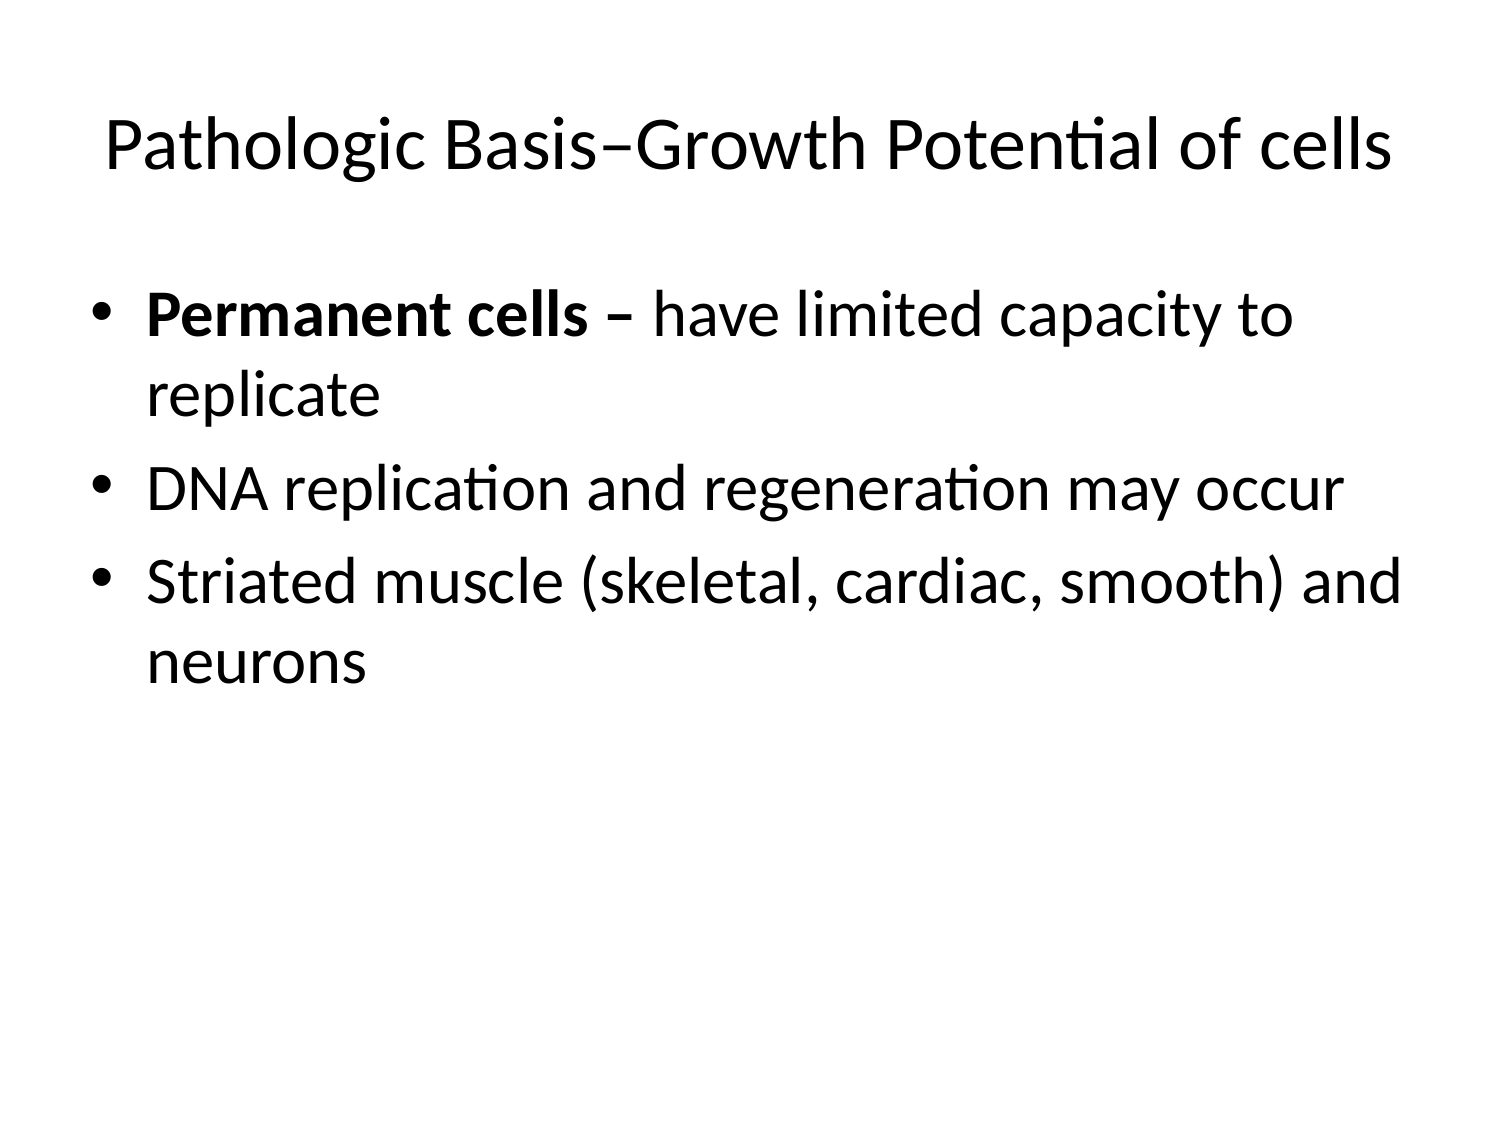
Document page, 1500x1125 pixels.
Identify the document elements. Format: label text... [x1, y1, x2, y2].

list Permanent cells – have limited capacity to replicate DNA replication and regeneration may occur Striated muscle (skeletal, cardiac, smooth) and neurons [75, 262, 1425, 1005]
title Pathologic Basis–Growth Potential of cells [75, 45, 1425, 233]
